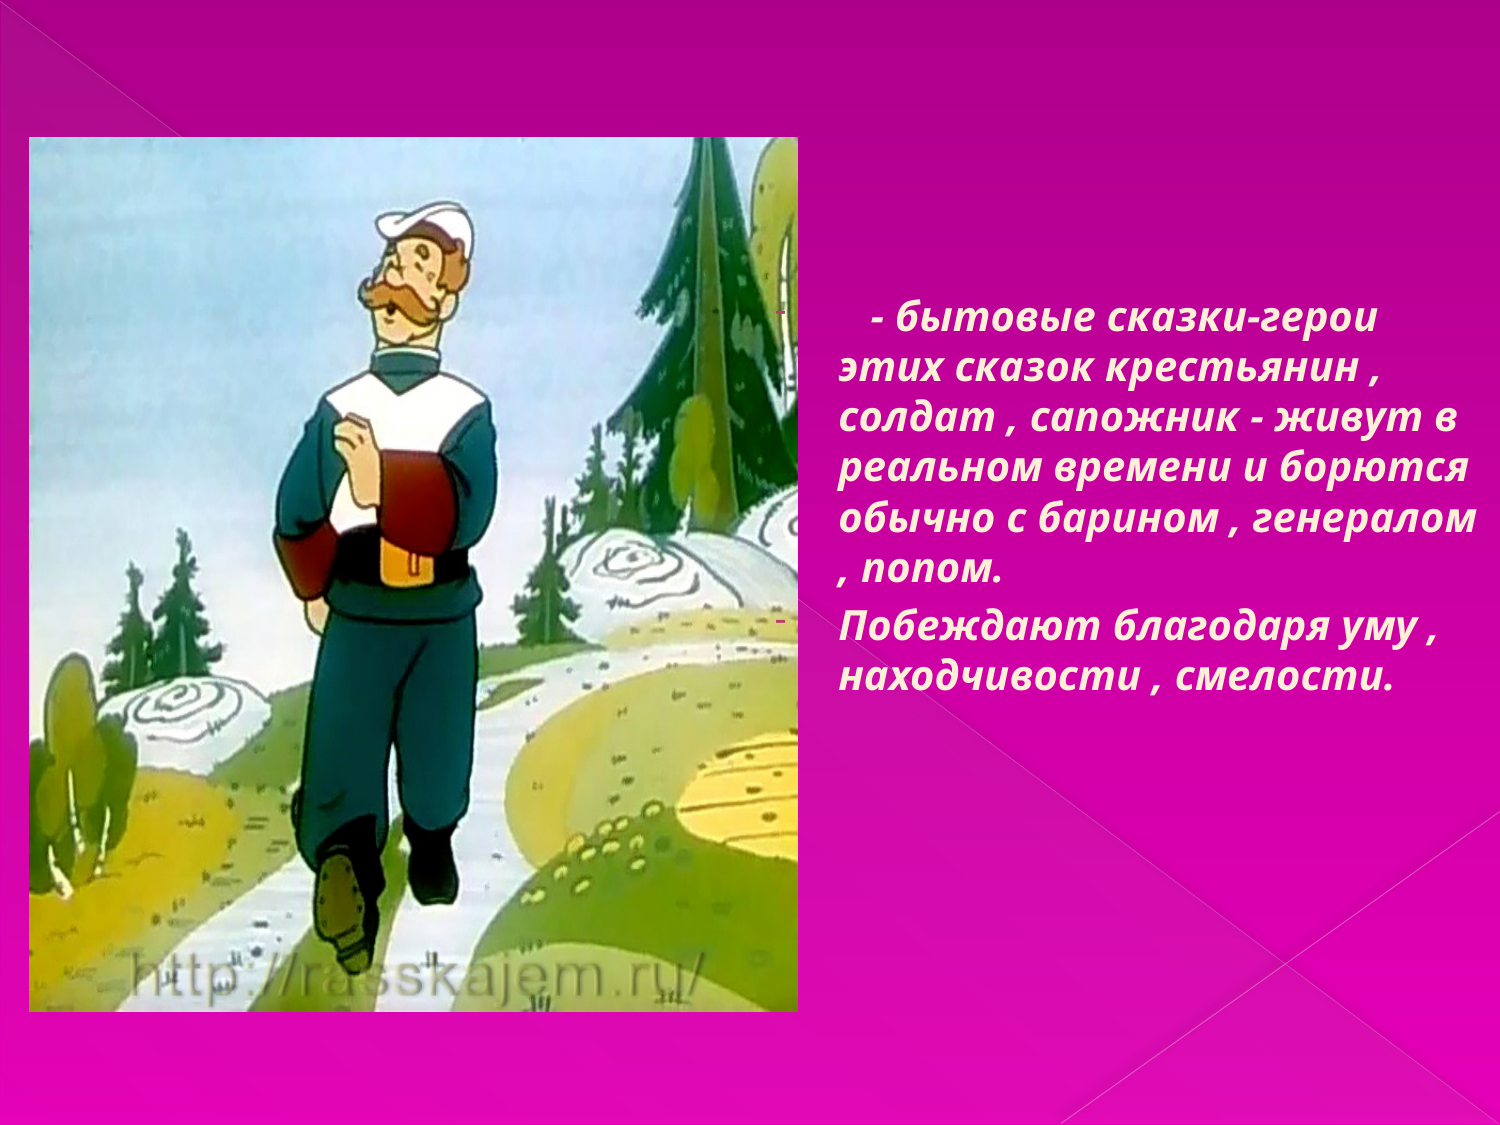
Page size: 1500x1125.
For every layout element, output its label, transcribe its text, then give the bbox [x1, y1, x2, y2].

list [29, 136, 798, 1012]
list - бытовые сказки-герои этих сказок крестьянин , солдат , сапожник - живут в реальном времени и борются обычно с барином , генералом , попом. Побеждают благодаря уму , находчивости , смелости. [750, 282, 1500, 1025]
